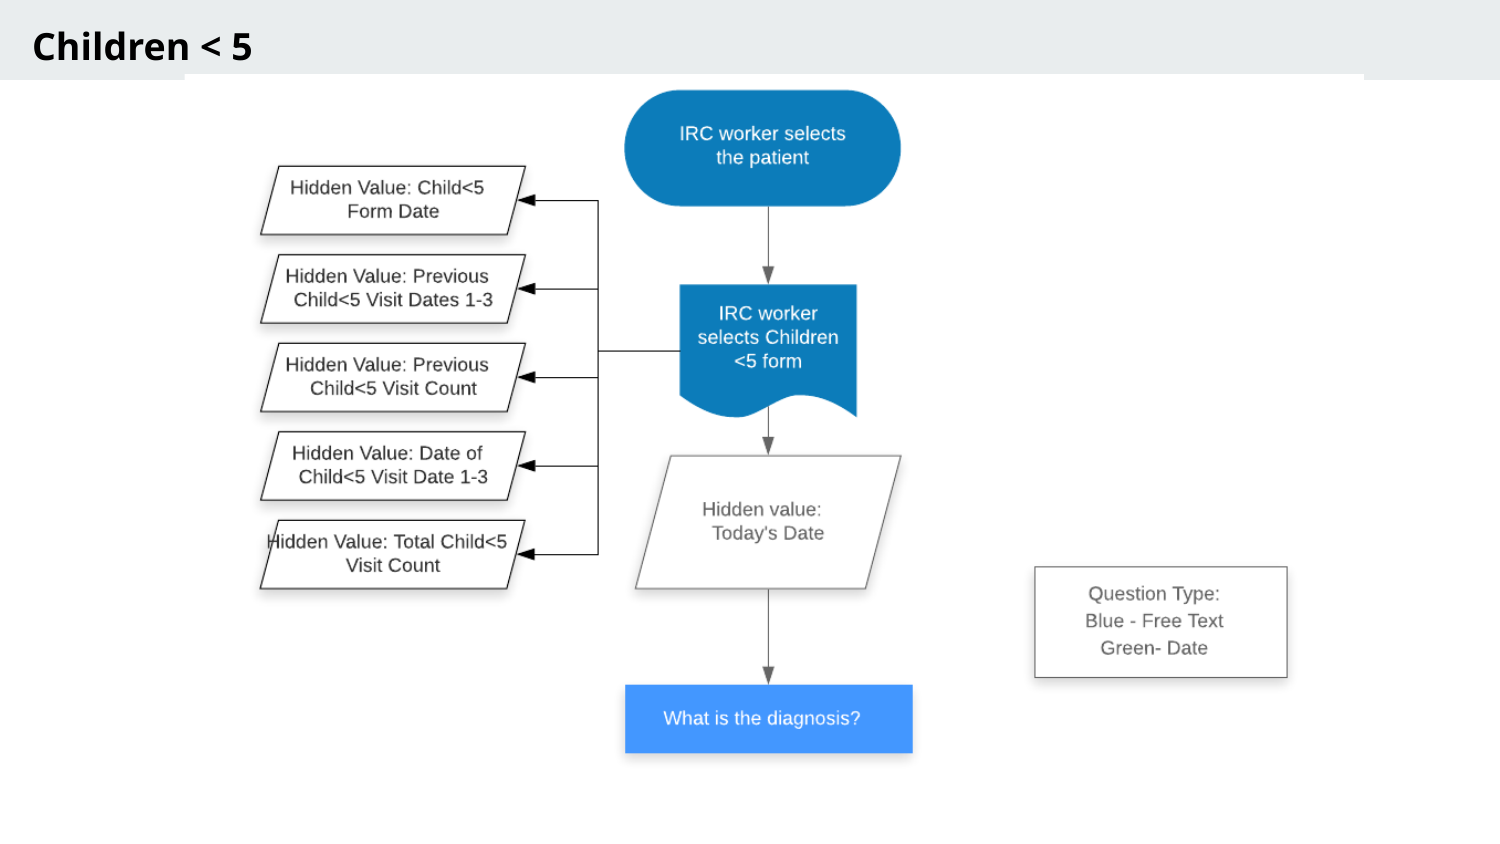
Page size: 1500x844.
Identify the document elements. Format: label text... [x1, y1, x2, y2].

text_box Children < 5 [17, 7, 557, 56]
picture [184, 74, 1365, 813]
